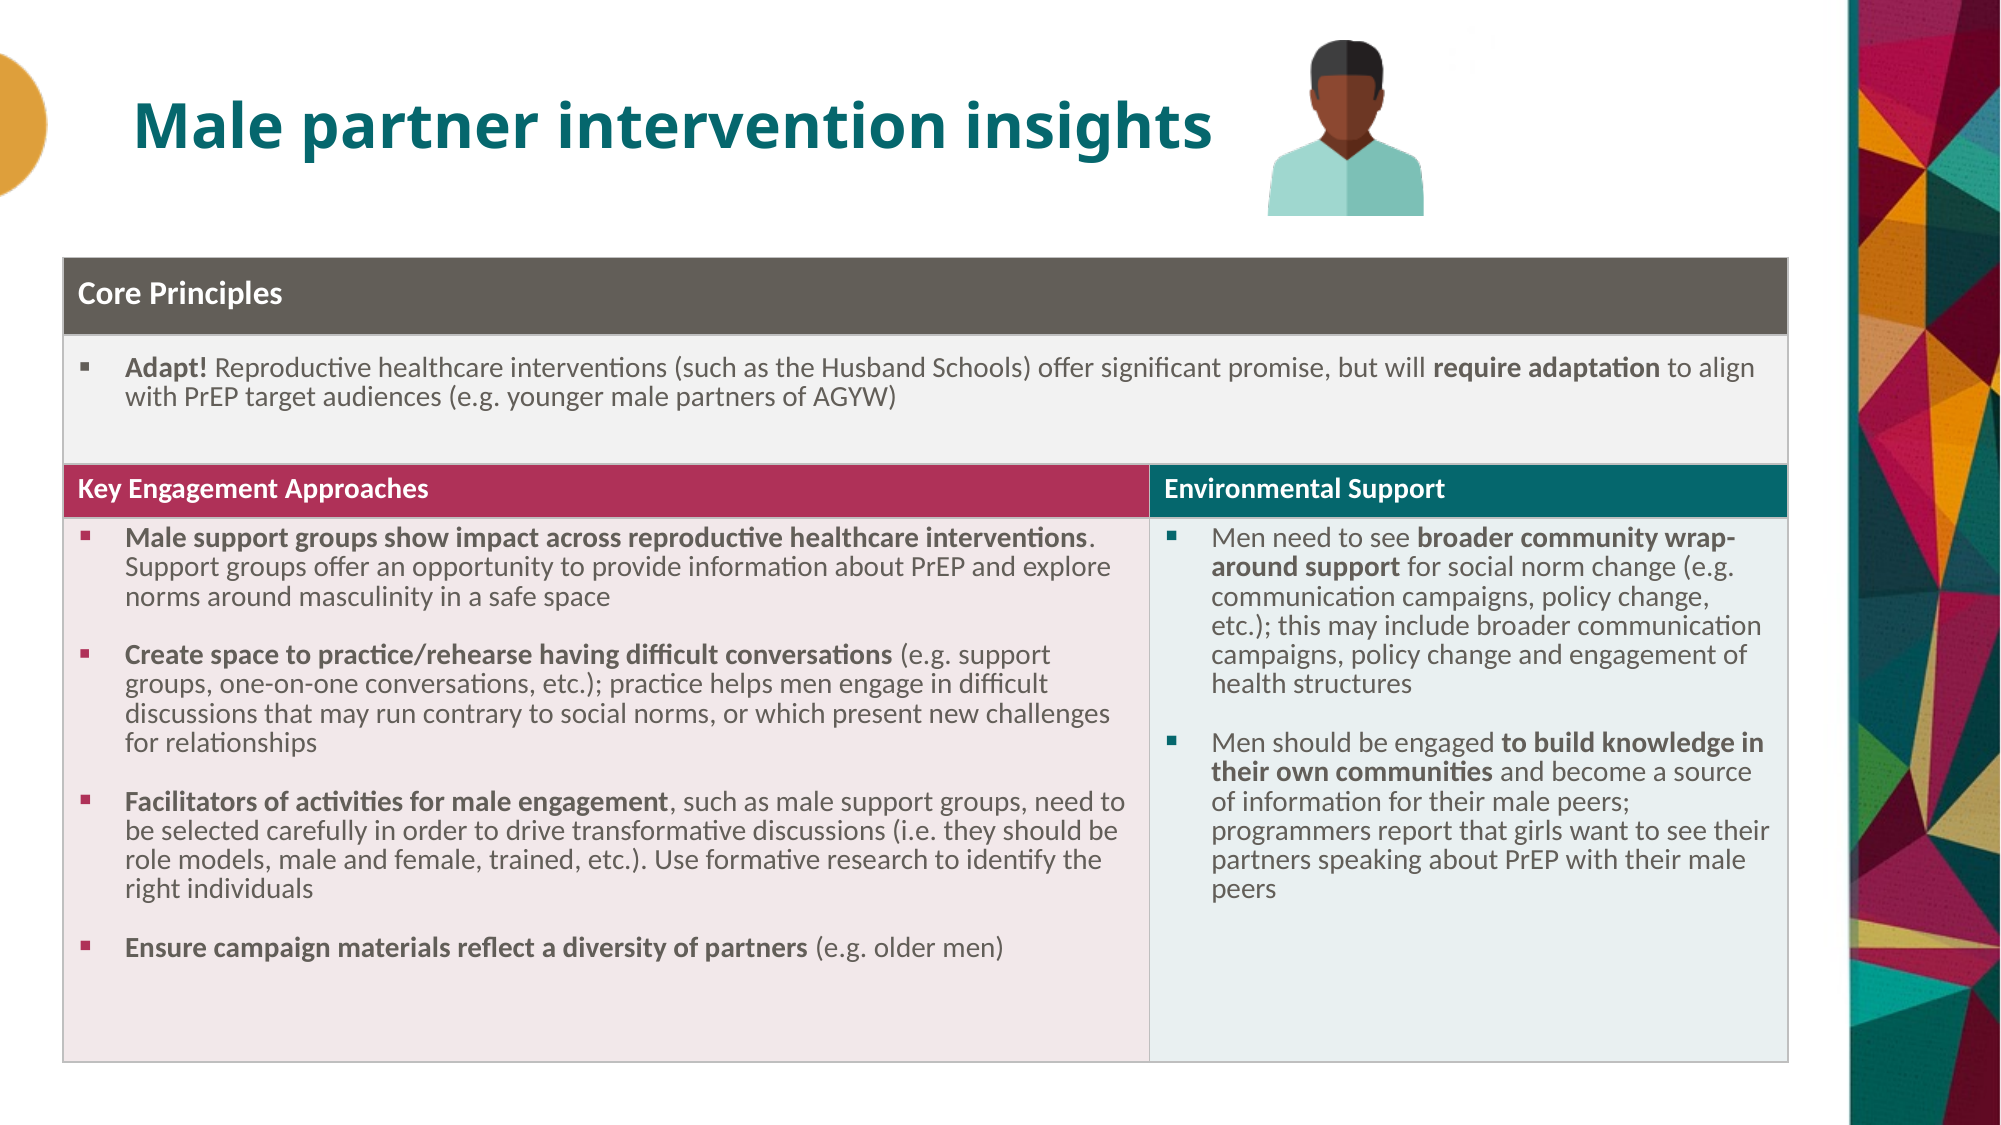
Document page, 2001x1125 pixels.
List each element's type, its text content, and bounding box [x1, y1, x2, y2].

table_cell Key Engagement Approaches [64, 465, 1149, 517]
table_header Core Principles [64, 258, 1787, 334]
picture [1267, 40, 1424, 216]
table_cell Environmental Support [1150, 465, 1787, 517]
table_cell Men need to see broader community wrap-around support for social norm change (e.g. communication campaigns, policy change, etc.); this may include broader communication campaigns, policy change and engagement of health structures Men should be engaged to build knowledge in their own communities and become a source of information for their male peers; programmers report that girls want to see their partners speaking about PrEP with their male peers [1150, 519, 1787, 1061]
title Male partner intervention insights [0, 34, 1725, 222]
table_cell Adapt! Reproductive healthcare interventions (such as the Husband Schools) offer significant promise, but will require adaptation to align with PrEP target audiences (e.g. younger male partners of AGYW) [64, 336, 1787, 463]
table_cell Male support groups show impact across reproductive healthcare interventions. Support groups offer an opportunity to provide information about PrEP and explore norms around masculinity in a safe space Create space to practice/rehearse having difficult conversations (e.g. support groups, one-on-one conversations, etc.); practice helps men engage in difficult discussions that may run contrary to social norms, or which present new challenges for relationships Facilitators of activities for male engagement, such as male support groups, need to be selected carefully in order to drive transformative discussions (i.e. they should be role models, male and female, trained, etc.). Use formative research to identify the right individuals Ensure campaign materials reflect a diversity of partners (e.g. older men) [64, 519, 1149, 1061]
picture [0, 0, 2001, 1125]
